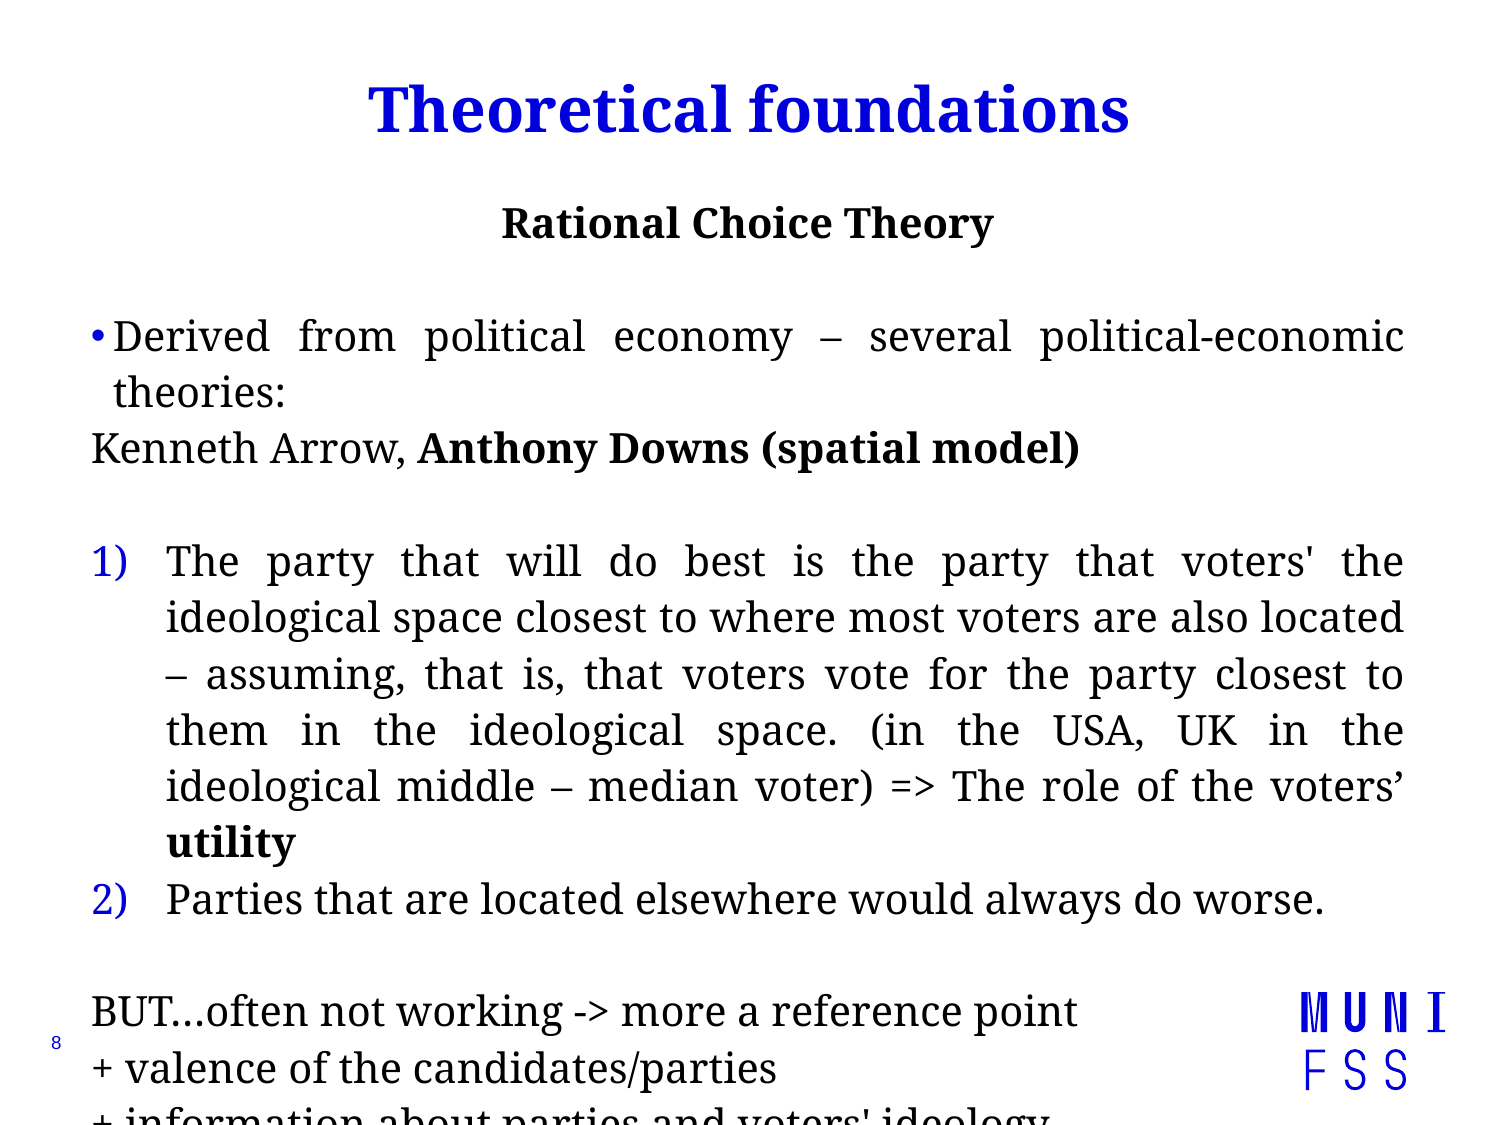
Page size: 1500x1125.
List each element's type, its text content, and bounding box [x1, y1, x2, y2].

list Rational Choice Theory Derived from political economy – several political-economic theories: Kenneth Arrow, Anthony Downs (spatial model) The party that will do best is the party that voters' the ideological space closest to where most voters are also located – assuming, that is, that voters vote for the party closest to them in the ideological space. (in the USA, UK in the ideological middle – median voter) => The role of the voters’ utility Parties that are located elsewhere would always do worse. BUT…often not working -> more a reference point + valence of the candidates/parties + information about parties and voters' ideology [81, 190, 1405, 1113]
title Theoretical foundations [88, 82, 1412, 157]
slide_number 8 [50, 1021, 81, 1063]
